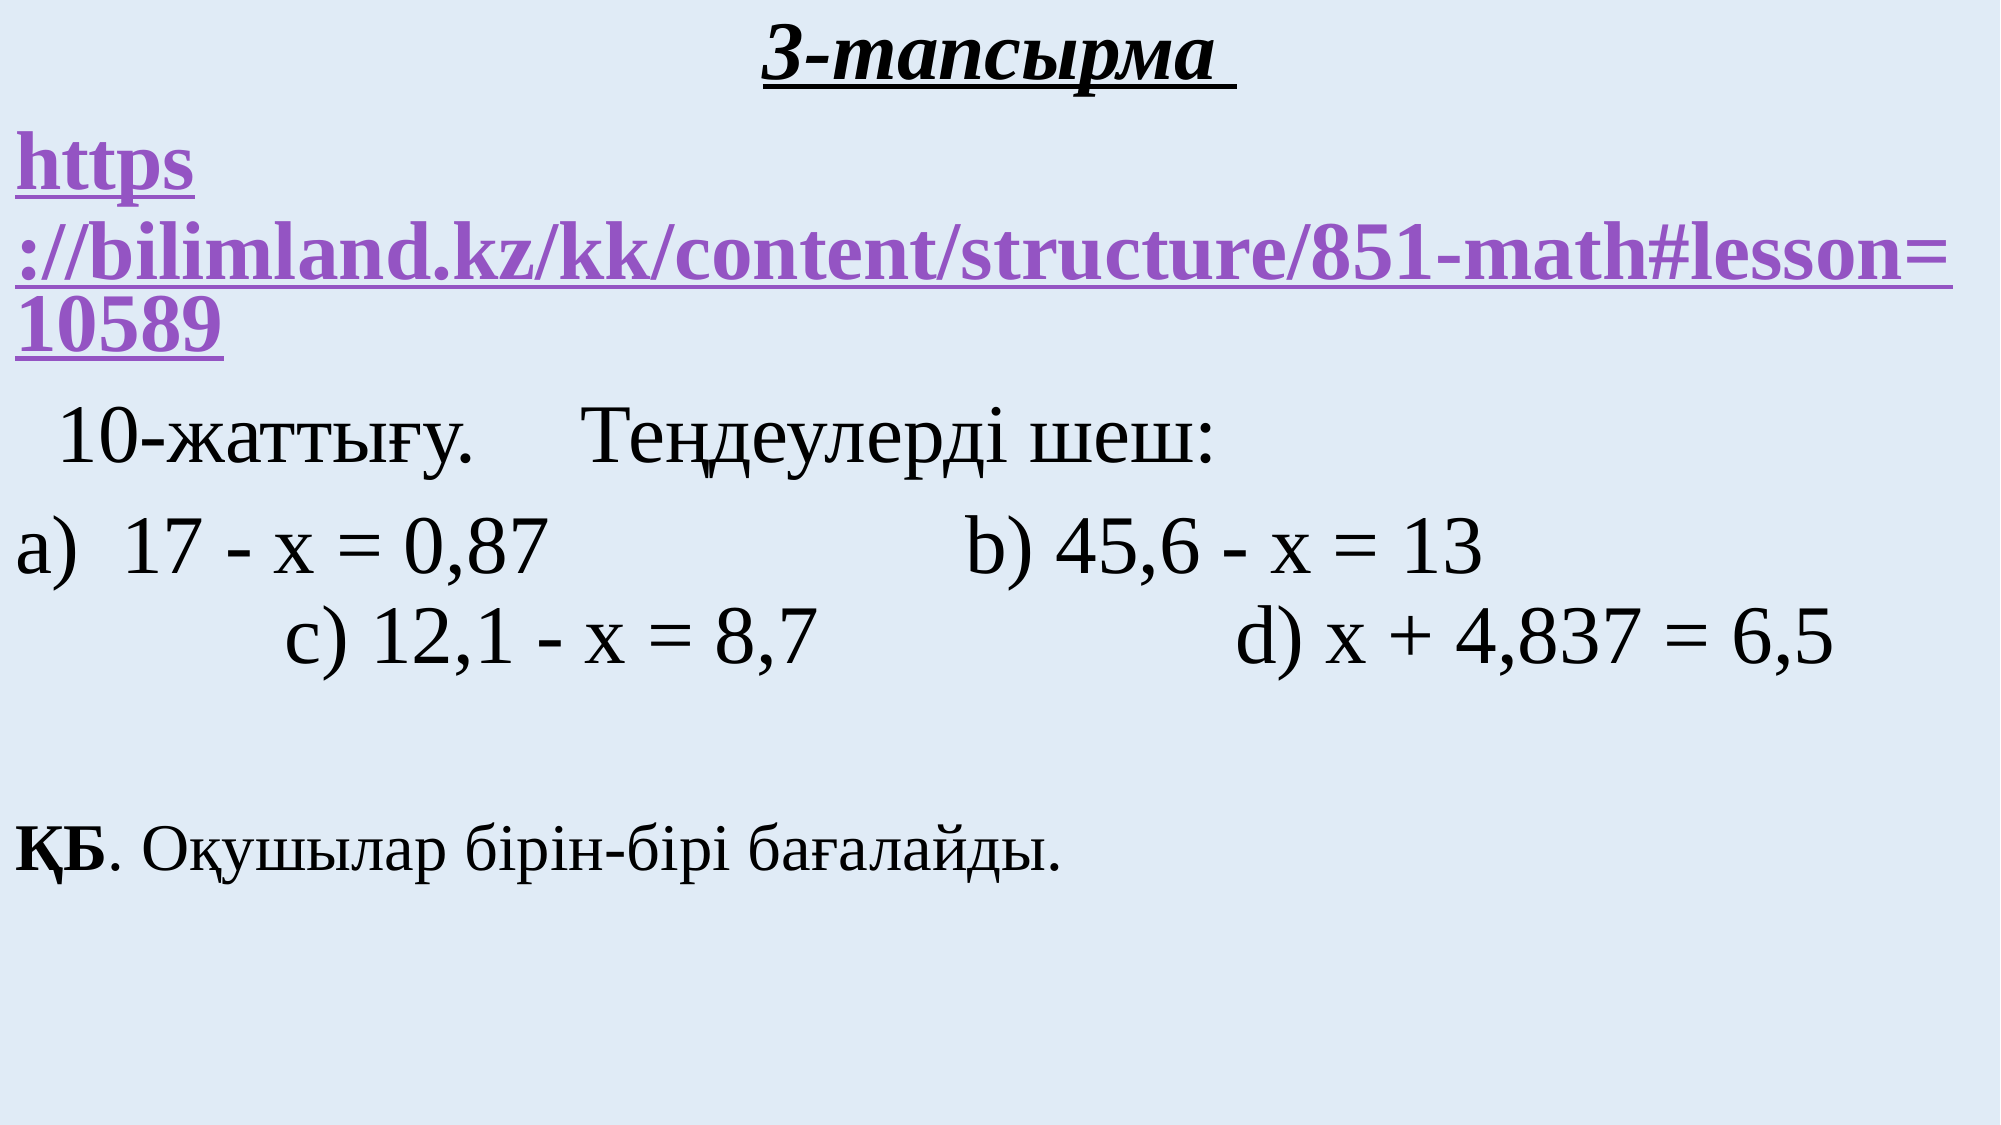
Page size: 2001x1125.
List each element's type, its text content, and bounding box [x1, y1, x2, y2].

list 3-тапсырма https://bilimland.kz/kk/content/structure/851-math#lesson=10589 10-жаттығу. Теңдеулерді шеш: а) 17 - x = 0,87 b) 45,6 - x = 13 c) 12,1 - x = 8,7 d) x + 4,837 = 6,5 ҚБ. Оқушылар бірін-бірі бағалайды. [0, 0, 2000, 1125]
